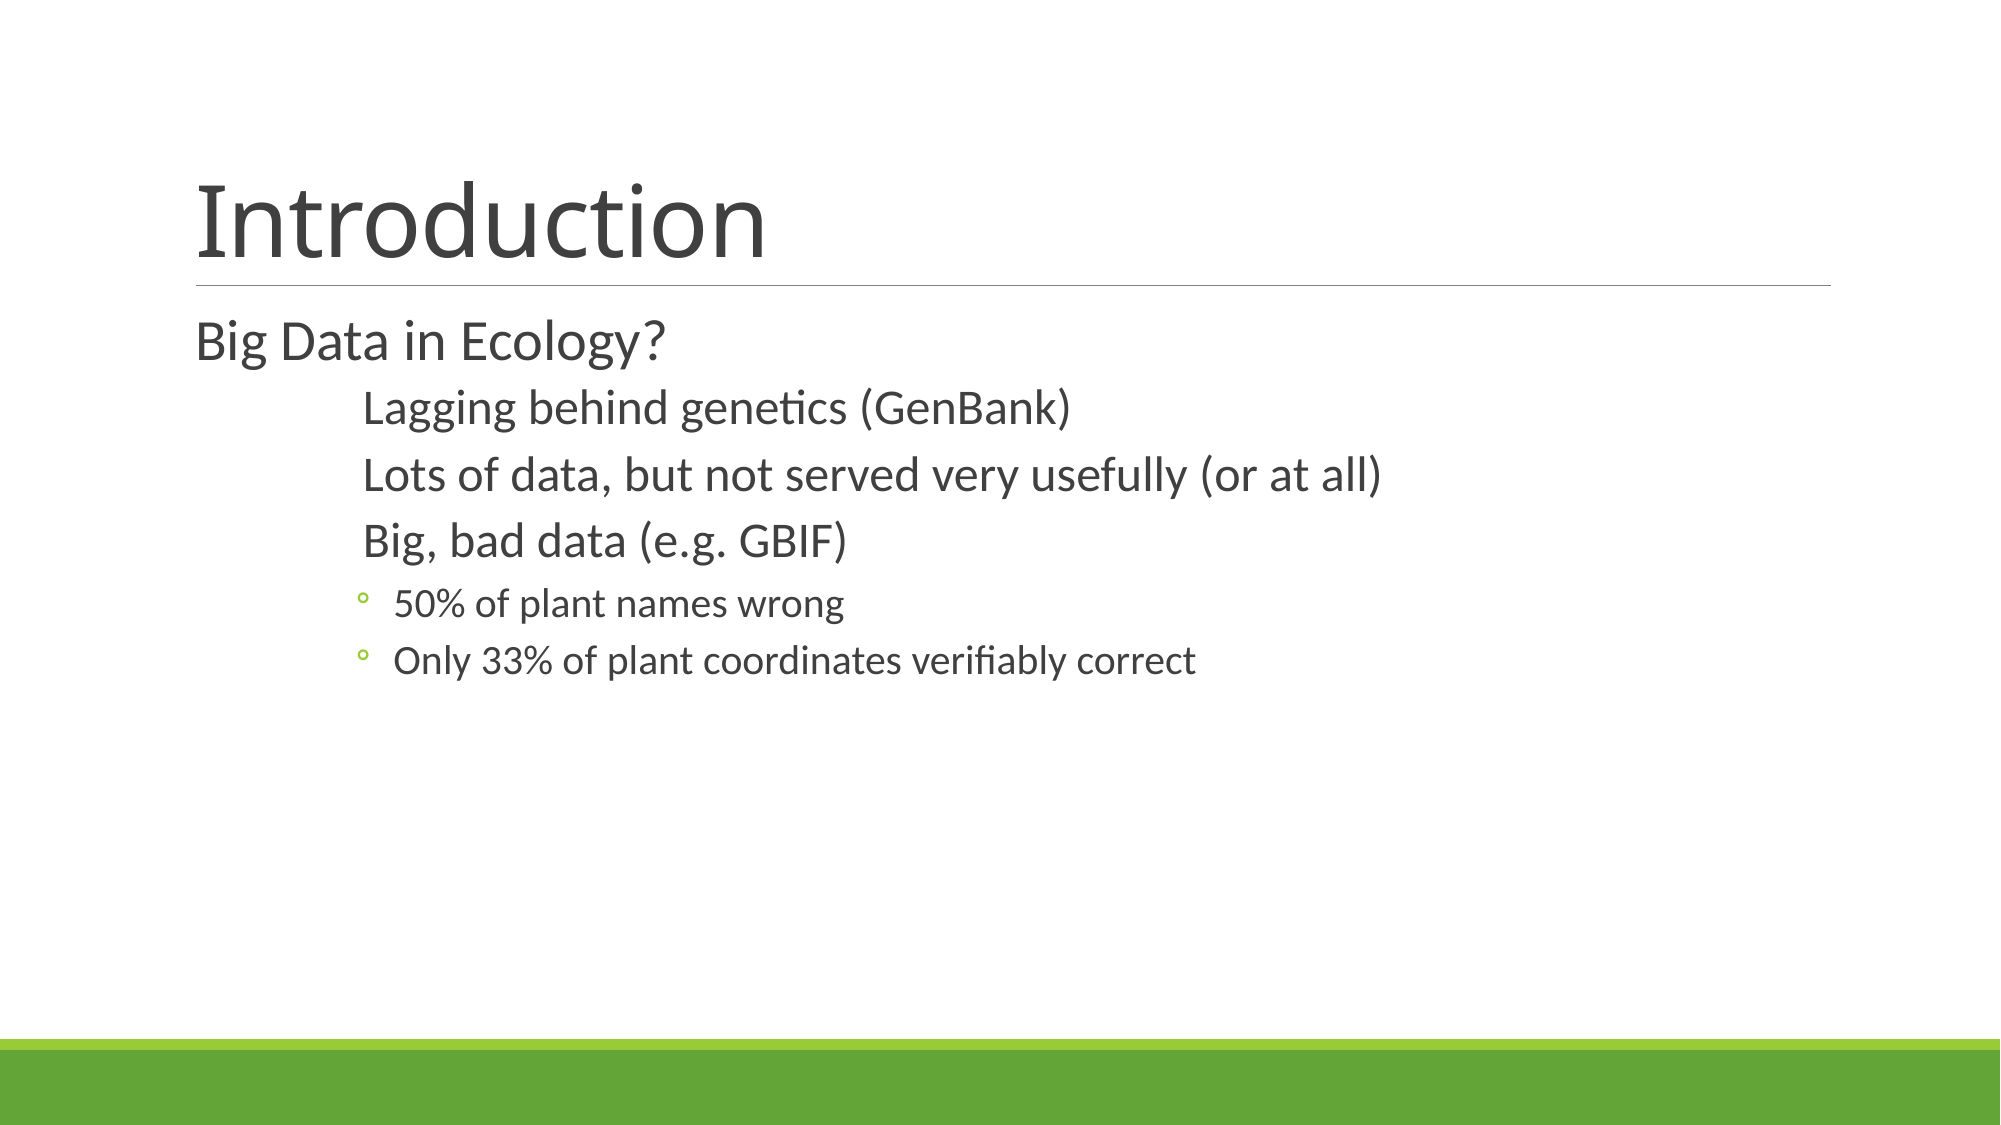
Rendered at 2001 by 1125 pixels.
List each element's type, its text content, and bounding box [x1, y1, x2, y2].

title Introduction [180, 47, 1830, 285]
list Big Data in Ecology? Lagging behind genetics (GenBank) Lots of data, but not served very usefully (or at all) Big, bad data (e.g. GBIF) 50% of plant names wrong Only 33% of plant coordinates verifiably correct [180, 302, 1830, 963]
